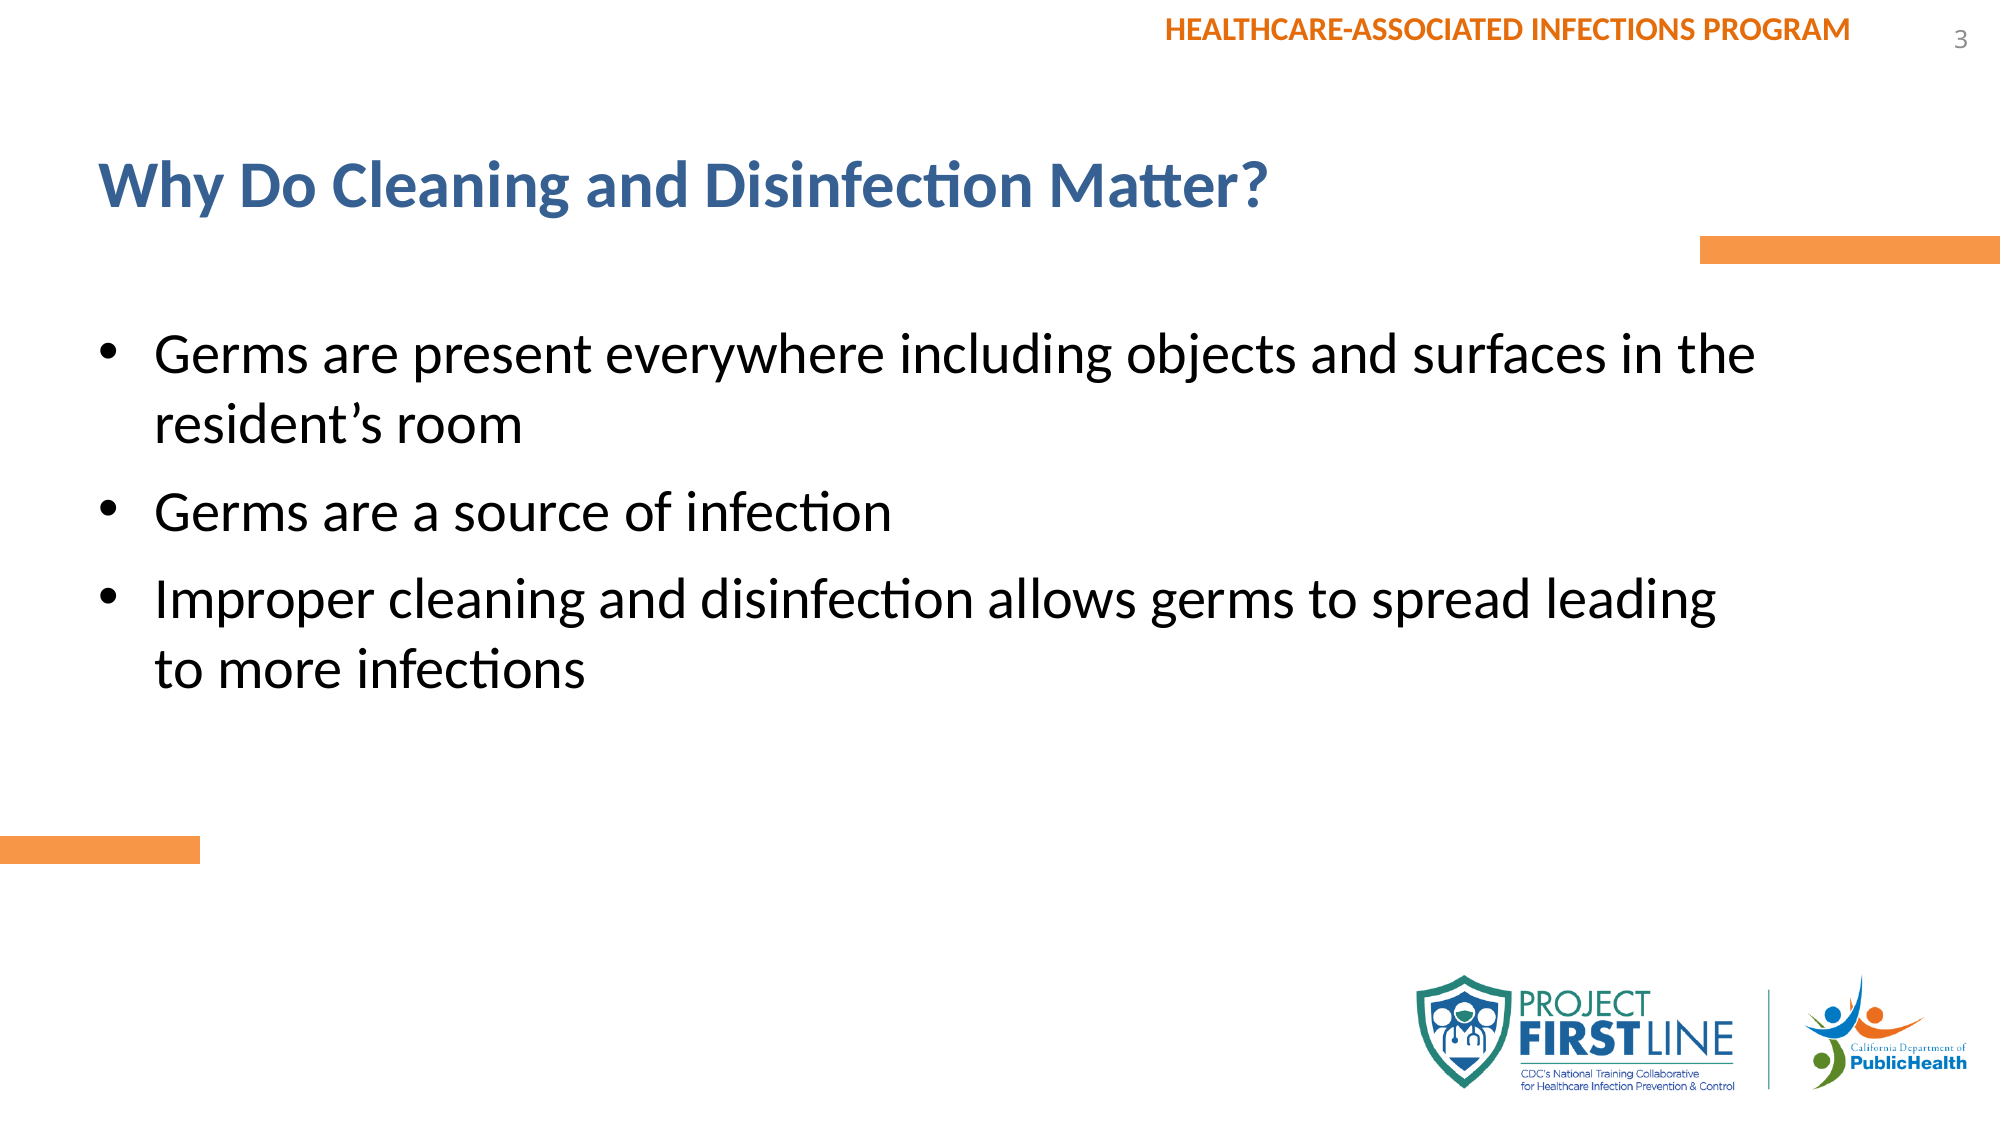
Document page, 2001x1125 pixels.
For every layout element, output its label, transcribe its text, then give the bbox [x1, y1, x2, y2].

picture [1357, 933, 2000, 1125]
title Why Do Cleaning and Disinfection Matter? [83, 87, 1700, 275]
text_box Germs are present everywhere including objects and surfaces in the resident’s room Germs are a source of infection Improper cleaning and disinfection allows germs to spread leading to more infections [83, 308, 1788, 708]
slide_number 3 [1866, 10, 1984, 71]
